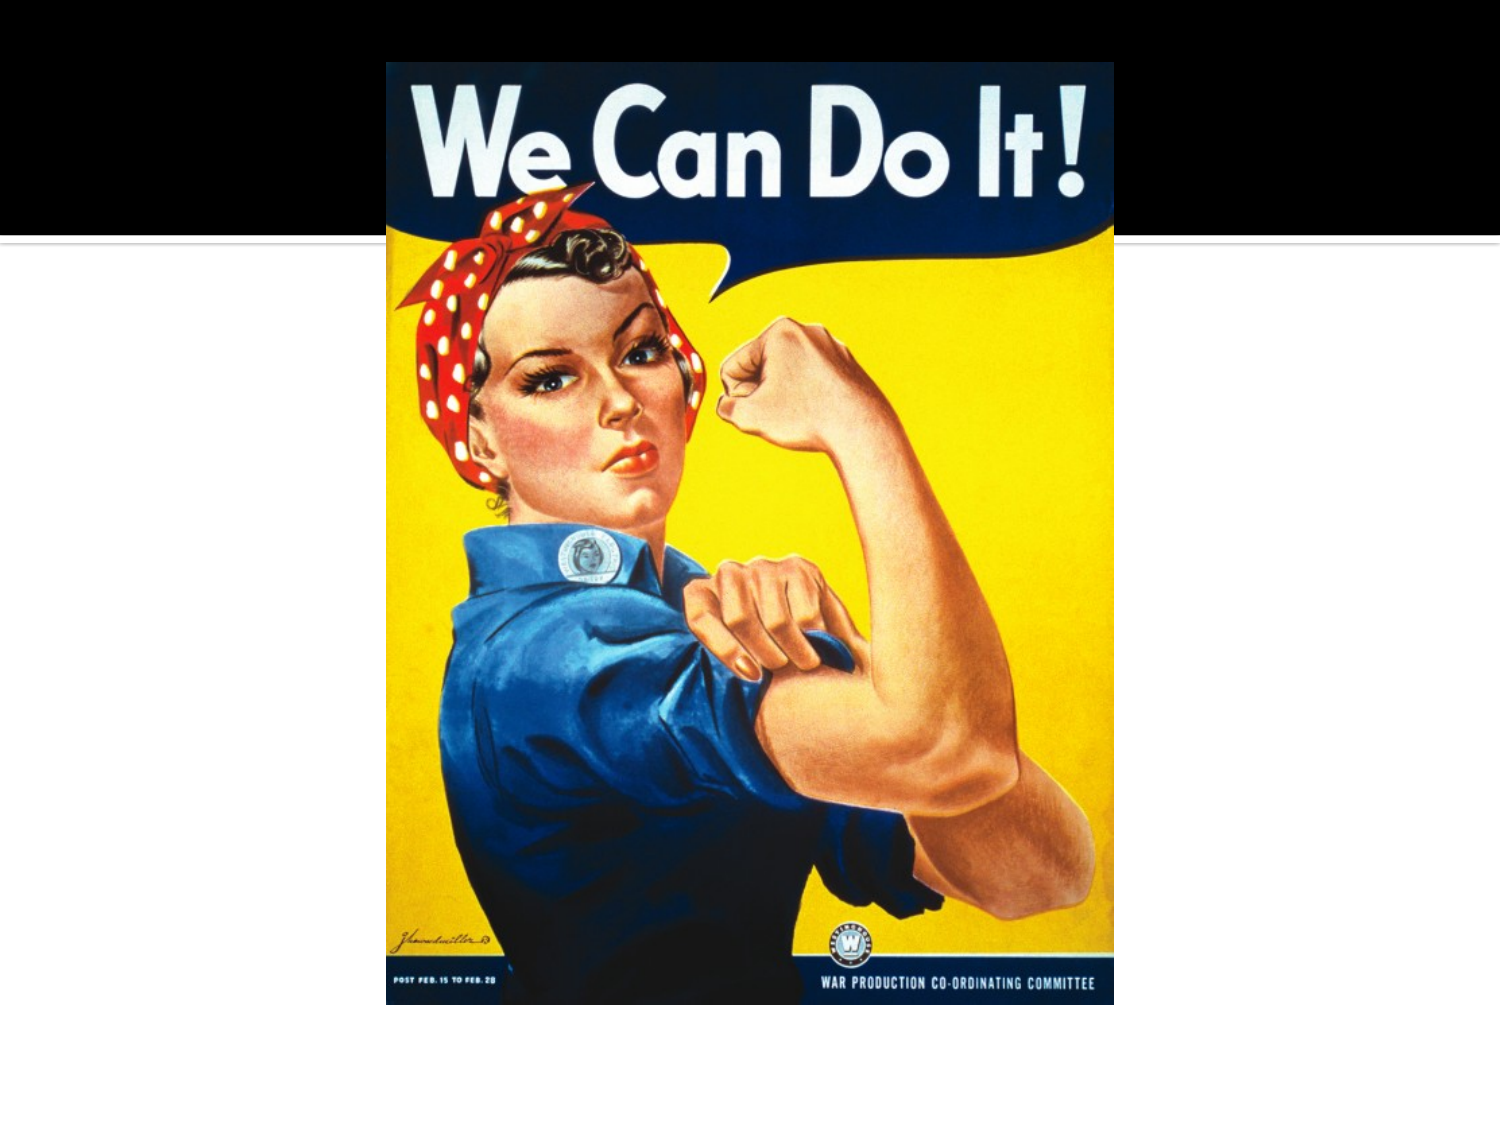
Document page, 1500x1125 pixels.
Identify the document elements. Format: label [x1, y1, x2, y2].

list [386, 62, 1114, 1005]
